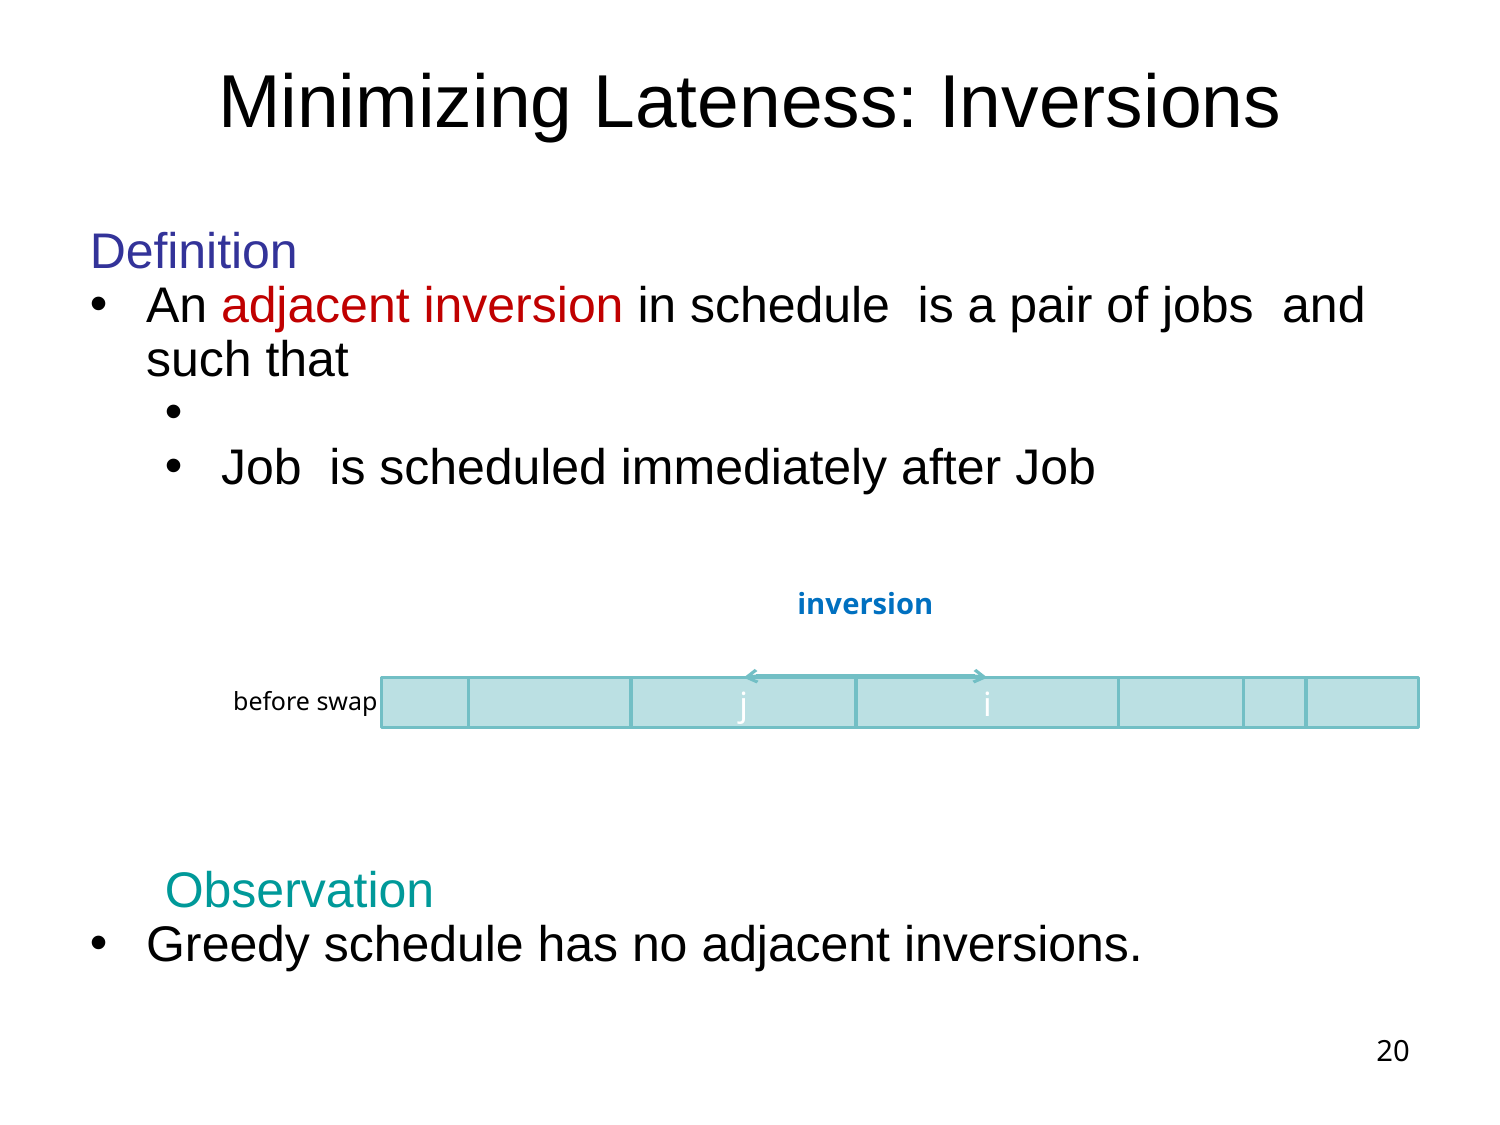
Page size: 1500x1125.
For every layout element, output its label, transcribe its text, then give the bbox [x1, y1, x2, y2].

text_box j [631, 677, 857, 728]
title Minimizing Lateness: Inversions [75, 45, 1425, 217]
list [75, 217, 1425, 1005]
text_box [1119, 677, 1243, 728]
text_box [381, 677, 469, 728]
text_box [1306, 677, 1419, 728]
text_box inversion [734, 577, 859, 628]
text_box i [869, 677, 1119, 728]
text_box [1243, 677, 1306, 728]
text_box inversion [869, 577, 997, 628]
text_box before swap [217, 677, 393, 723]
text_box [469, 677, 631, 728]
slide_number 20 [1074, 1024, 1425, 1103]
